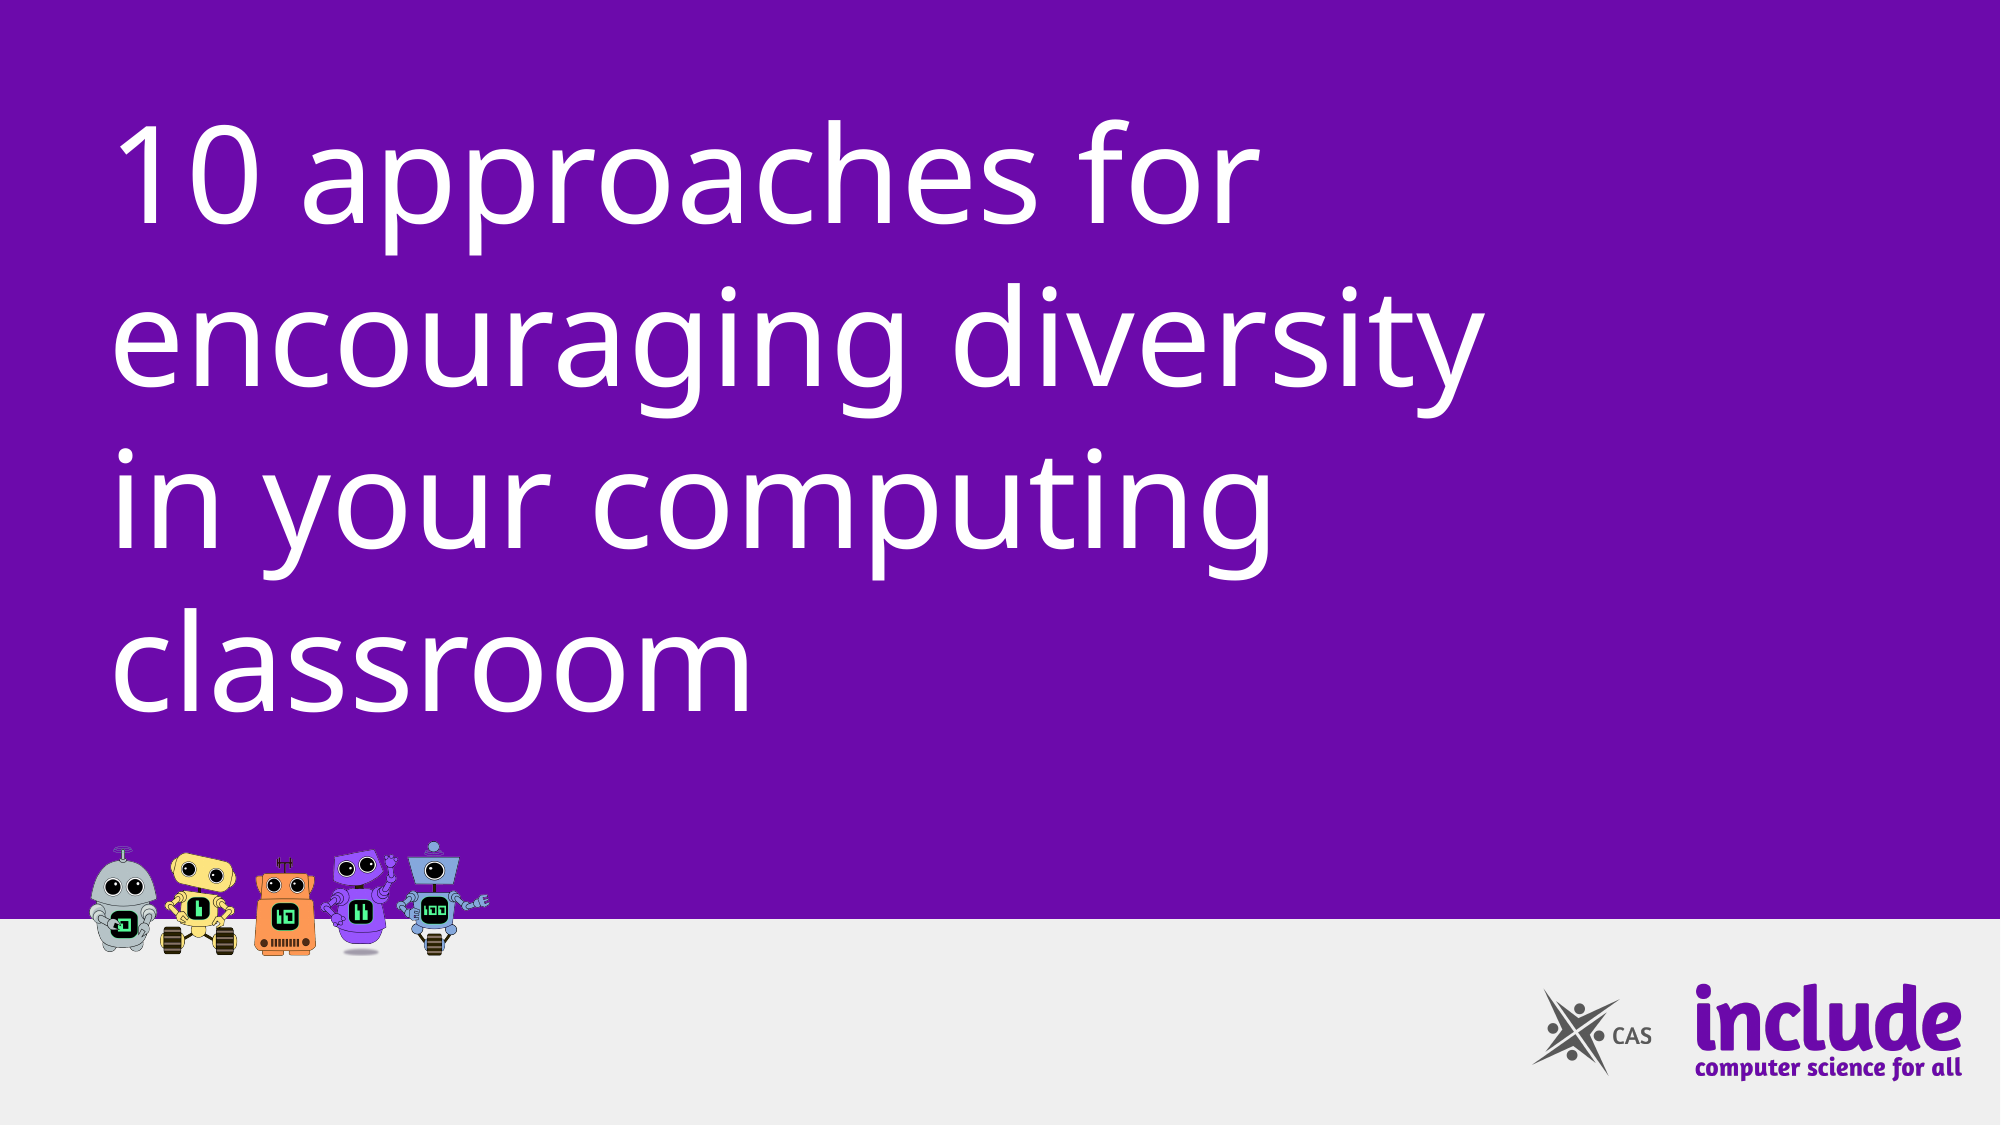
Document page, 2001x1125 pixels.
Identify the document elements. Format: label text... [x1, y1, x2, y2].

picture [1530, 986, 1657, 1081]
picture [89, 841, 490, 956]
picture [1693, 981, 1965, 1086]
title 10 approaches for encouraging diversity in your computing classroom [88, 68, 1639, 441]
